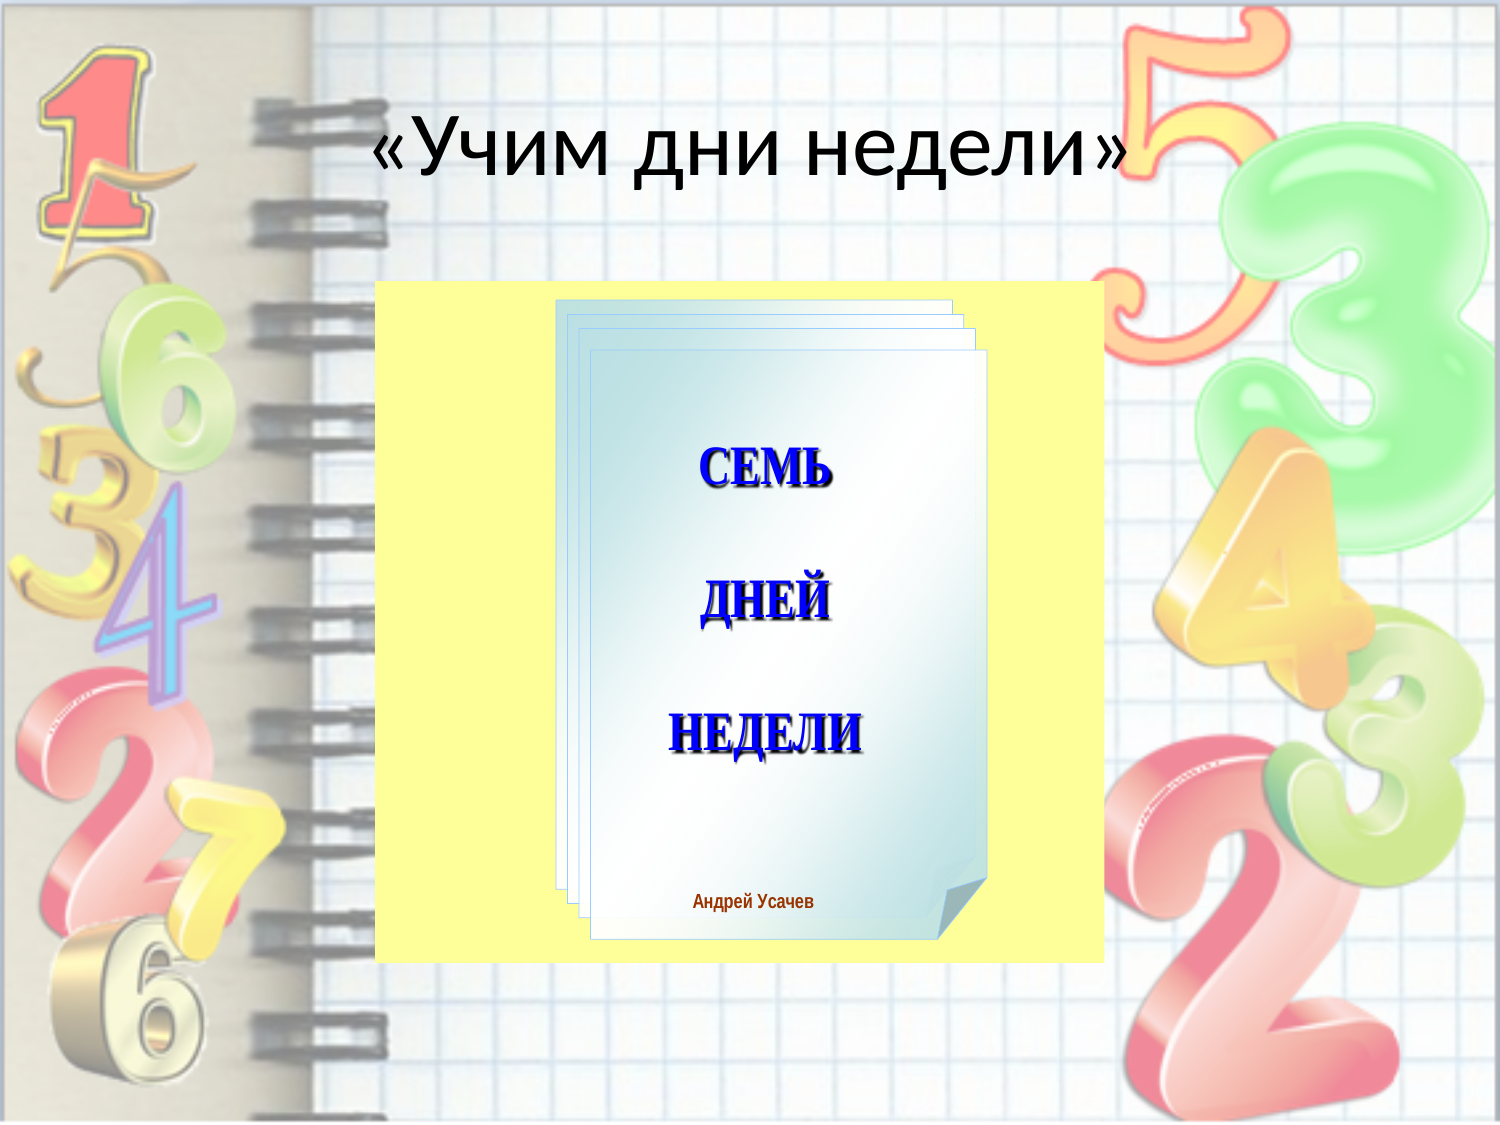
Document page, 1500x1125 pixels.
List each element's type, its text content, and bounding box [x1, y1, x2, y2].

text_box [374, 280, 1105, 963]
title «Учим дни недели» [75, 45, 1425, 233]
